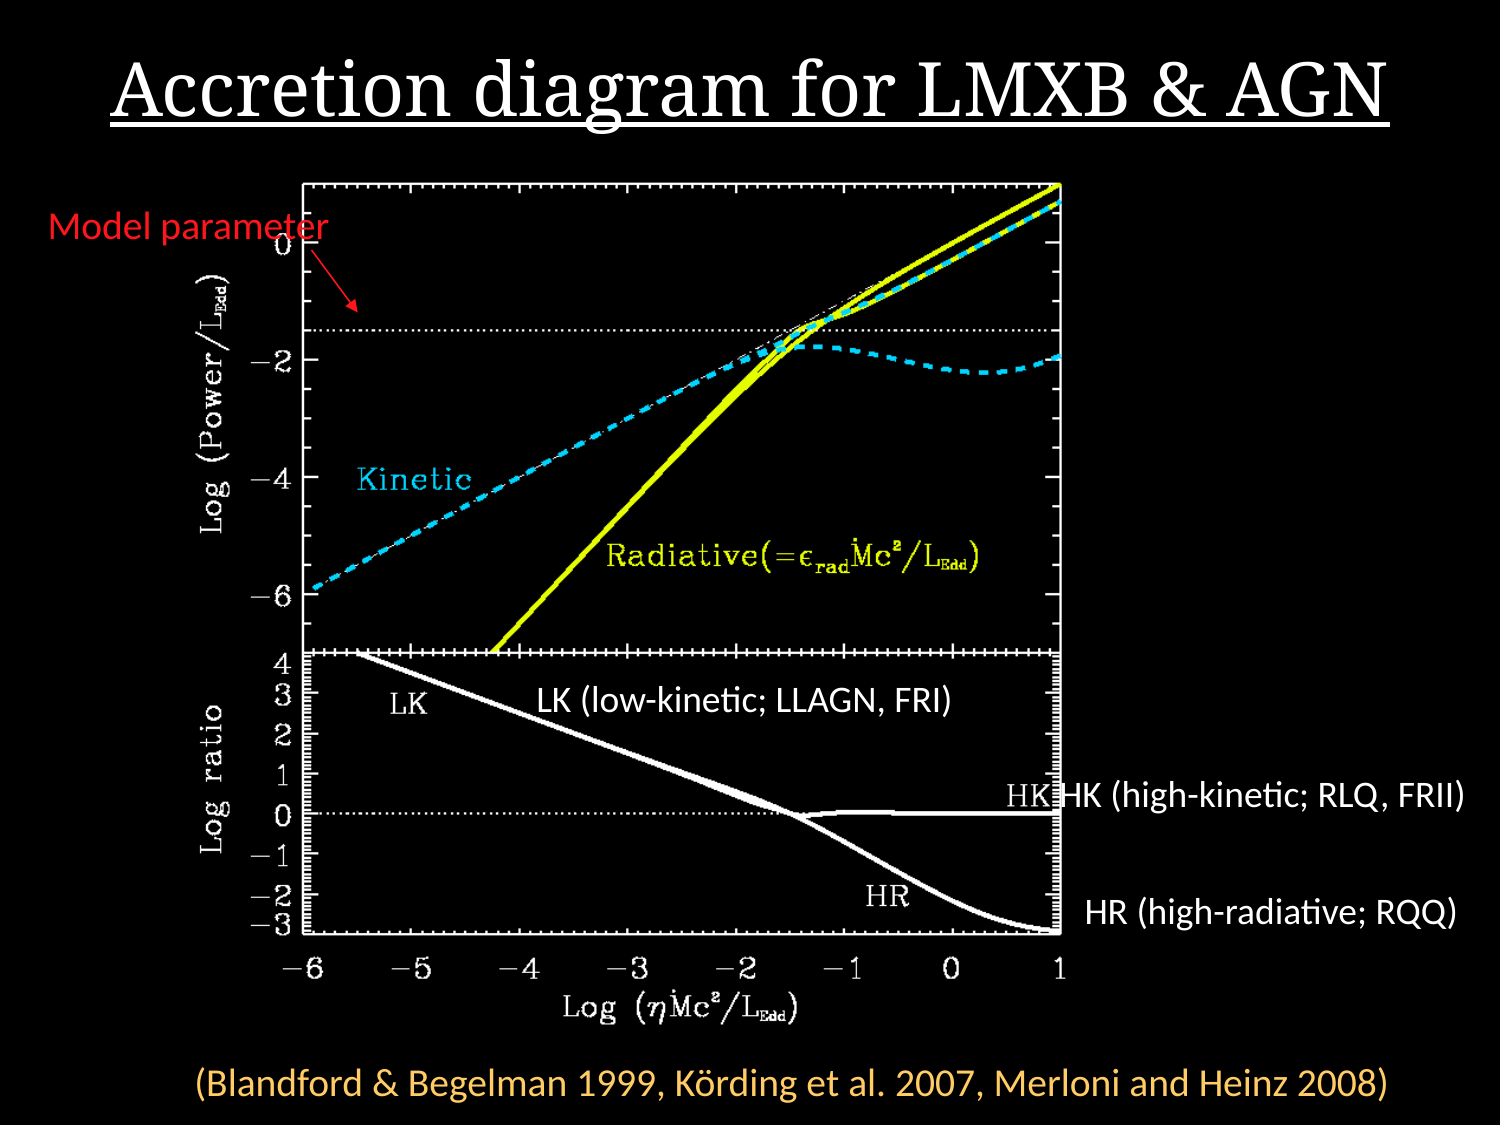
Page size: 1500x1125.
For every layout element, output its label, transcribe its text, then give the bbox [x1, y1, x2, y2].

text_box Model parameter [47, 200, 156, 248]
text_box HK (high-kinetic; RLQ, FRII) [1112, 770, 1475, 816]
picture [161, 137, 1108, 1076]
text_box HR (high-radiative; RQQ) [1112, 887, 1467, 933]
text_box Accretion diagram for LMXB & AGN [69, 24, 1431, 147]
text_box (Blandford & Begelman 1999, Körding et al. 2007, Merloni and Heinz 2008) [180, 1049, 1406, 1112]
